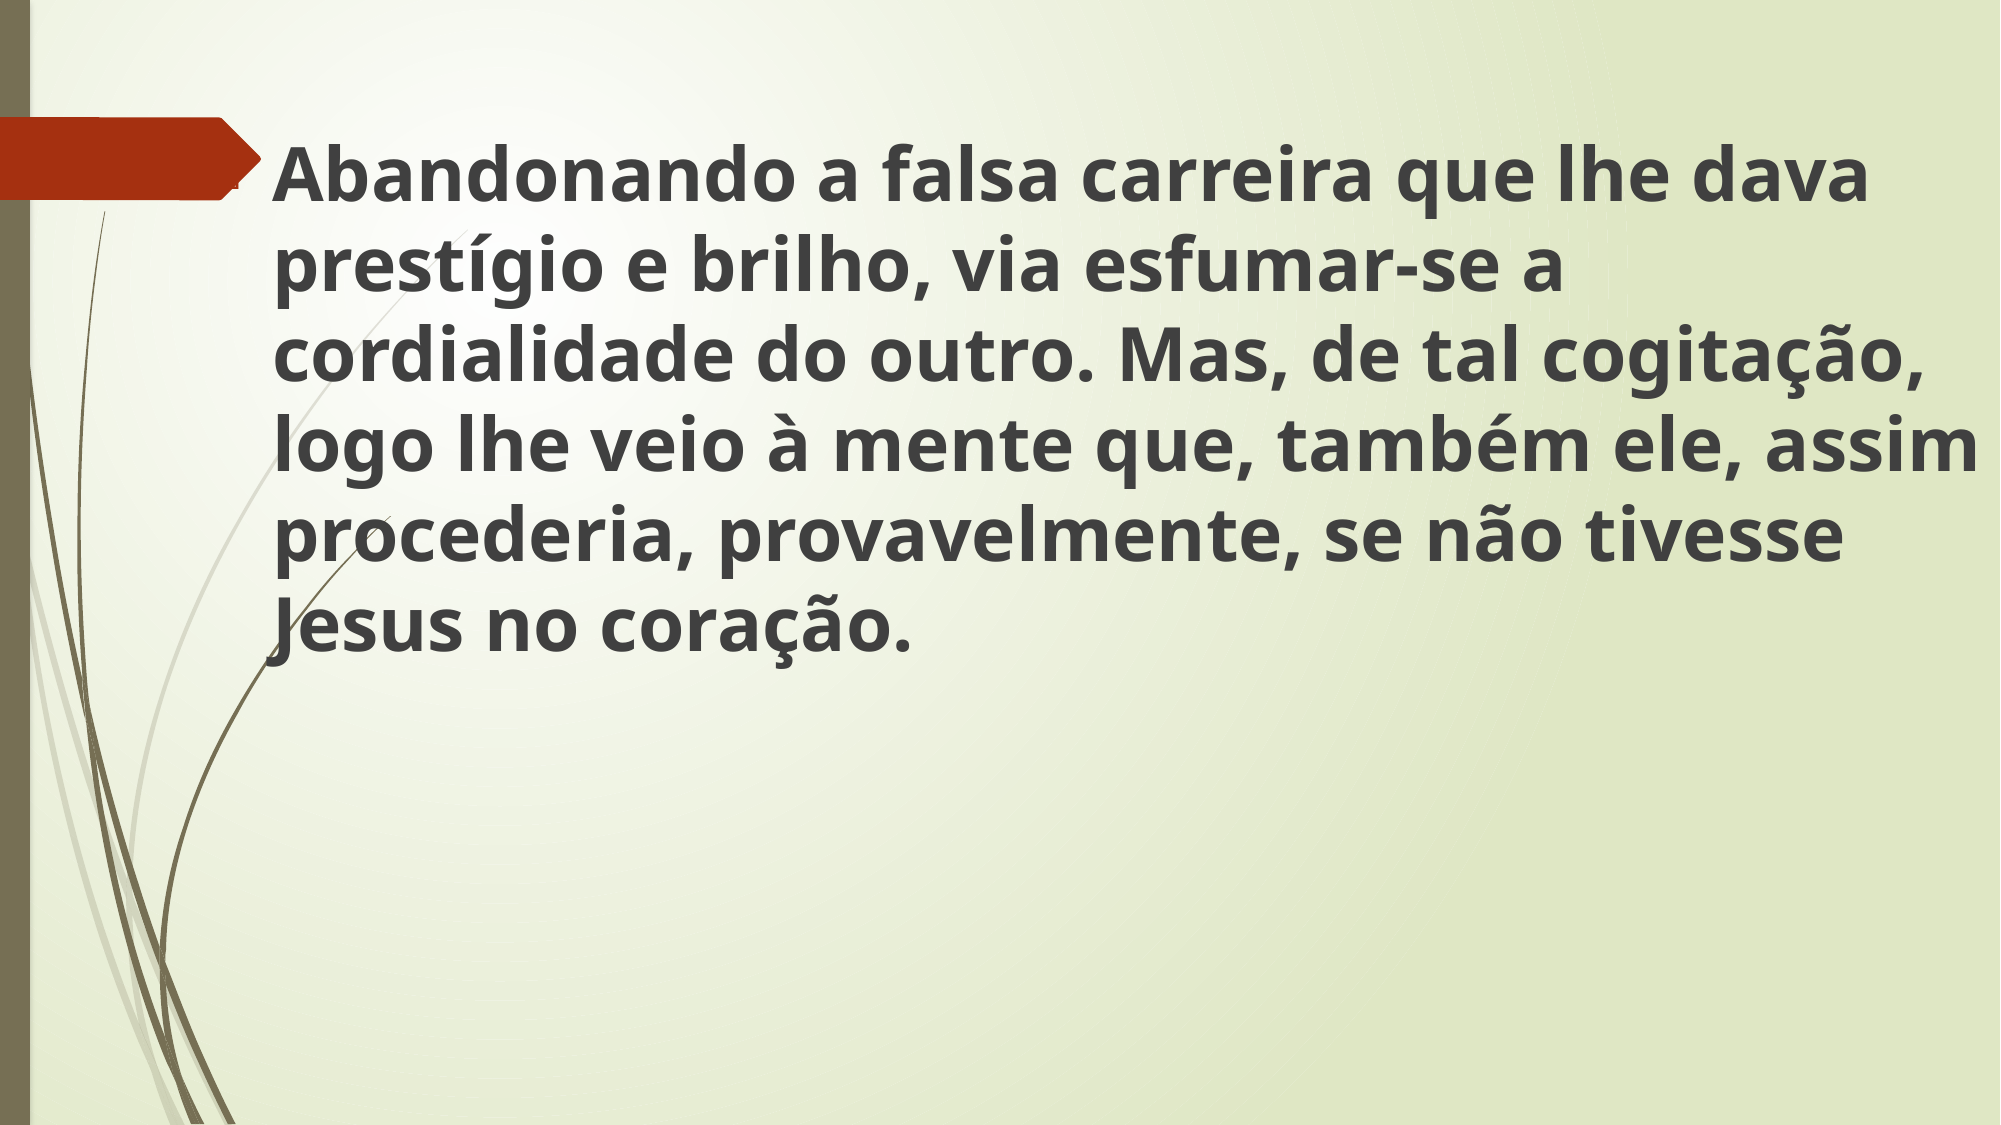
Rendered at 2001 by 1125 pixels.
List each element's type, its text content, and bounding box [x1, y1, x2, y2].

list Abandonando a falsa carreira que lhe dava prestígio e brilho, via esfumar-se a cordialidade do outro. Mas, de tal cogitação, logo lhe veio à mente que, também ele, assim procederia, provavelmente, se não tivesse Jesus no coração. [201, 0, 2000, 1125]
